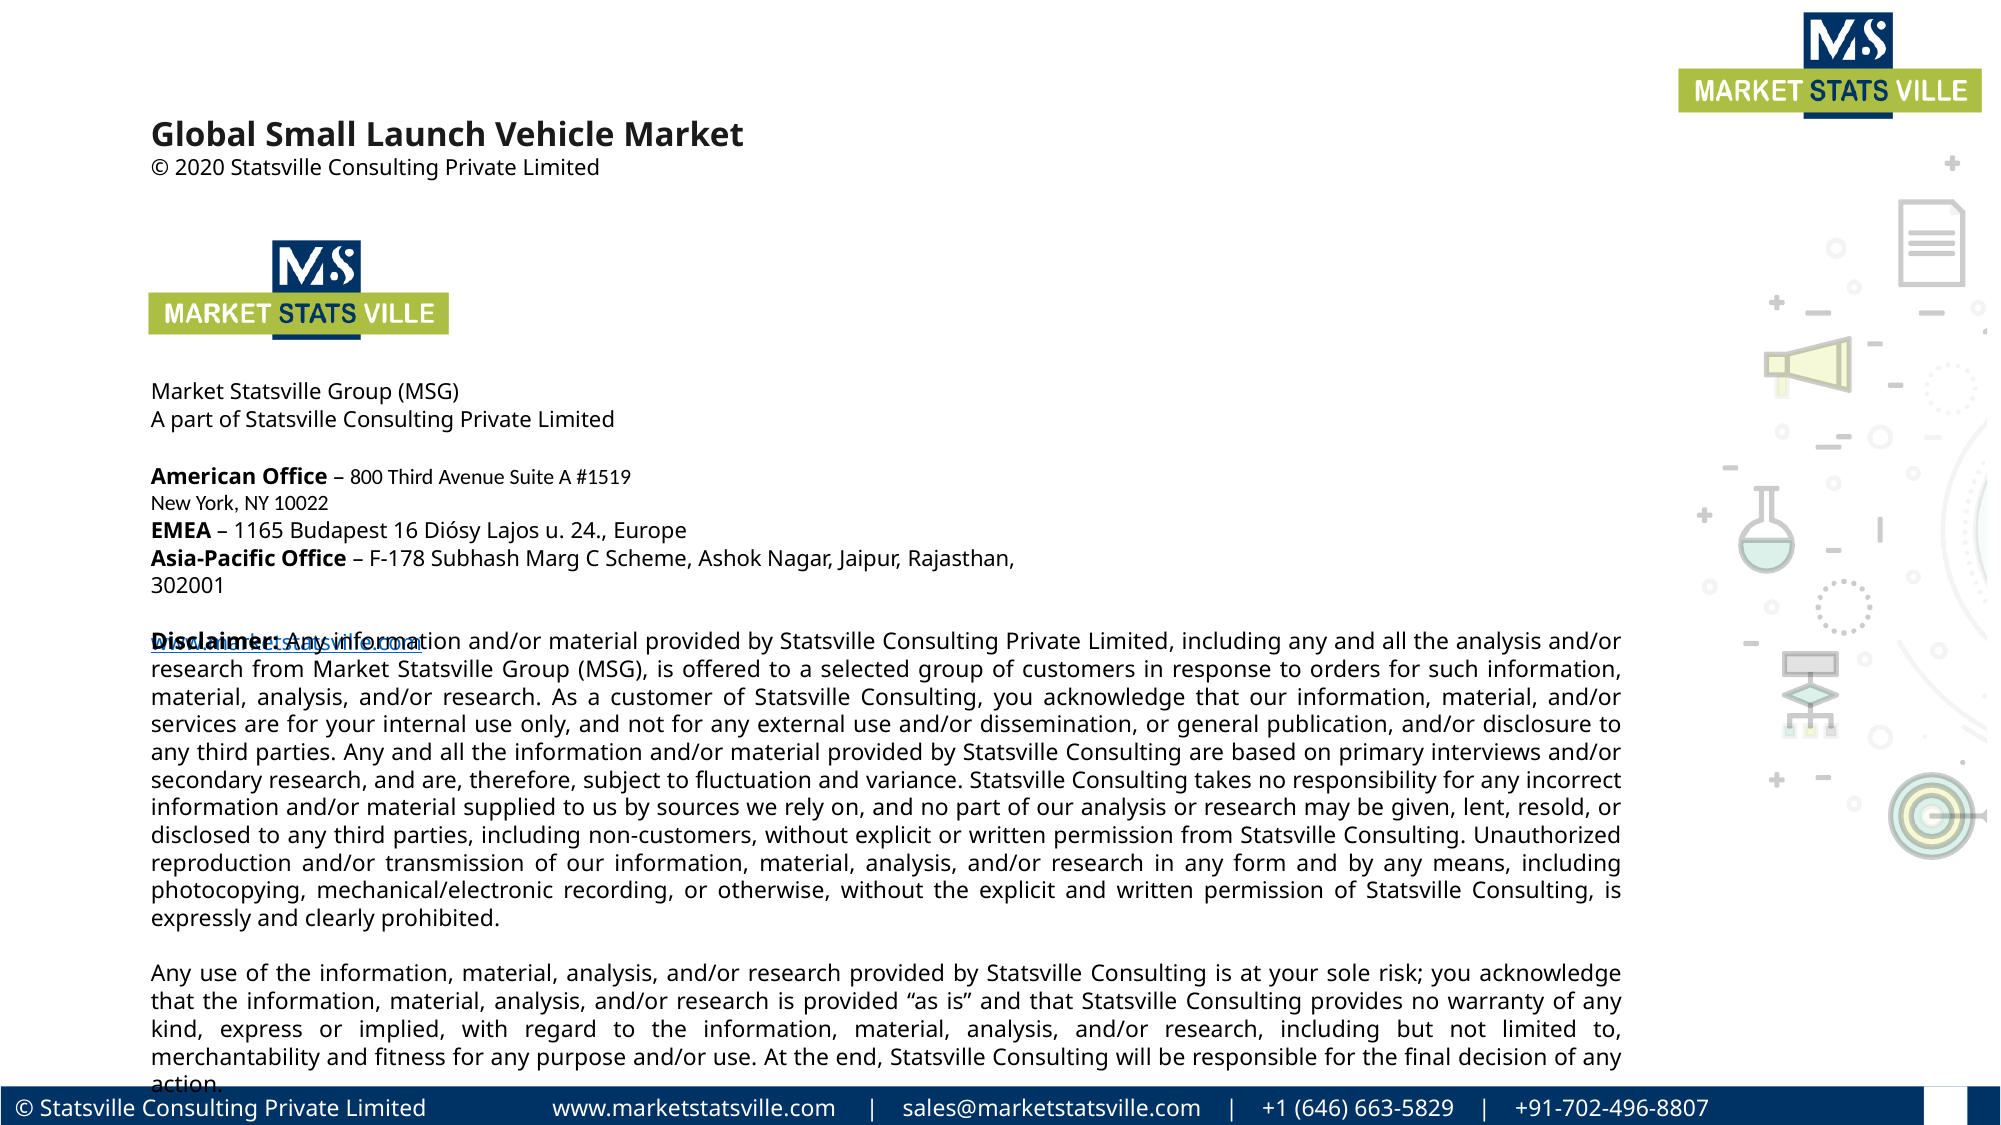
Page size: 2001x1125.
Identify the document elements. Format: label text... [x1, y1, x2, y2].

text_box Market Statsville Group (MSG) A part of Statsville Consulting Private Limited American Office – 800 Third Avenue Suite A #1519 New York, NY 10022 EMEA – 1165 Budapest 16 Diósy Lajos u. 24., Europe Asia-Pacific Office – F-178 Subhash Marg C Scheme, Ashok Nagar, Jaipur, Rajasthan, 302001 www.marketstatsville.com [148, 375, 1023, 624]
picture [1678, 12, 1982, 119]
picture [148, 240, 449, 340]
text_box Global Small Launch Vehicle Market © 2020 Statsville Consulting Private Limited [148, 105, 1272, 180]
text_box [1696, 155, 1988, 860]
text_box Disclaimer: Any information and/or material provided by Statsville Consulting Private Limited, including any and all the analysis and/or research from Market Statsville Group (MSG), is offered to a selected group of customers in response to orders for such information, material, analysis, and/or research. As a customer of Statsville Consulting, you acknowledge that our information, material, and/or services are for your internal use only, and not for any external use and/or dissemination, or general publication, and/or disclosure to any third parties. Any and all the information and/or material provided by Statsville Consulting are based on primary interviews and/or secondary research, and are, therefore, subject to fluctuation and variance. Statsville Consulting takes no responsibility for any incorrect information and/or material supplied to us by sources we rely on, and no part of our analysis or research may be given, lent, resold, or disclosed to any third parties, including non-customers, without explicit or written permission from Statsville Consulting. Unauthorized reproduction and/or transmission of our information, material, analysis, and/or research in any form and by any means, including photocopying, mechanical/electronic recording, or otherwise, without the explicit and written permission of Statsville Consulting, is expressly and clearly prohibited. Any use of the information, material, analysis, and/or research provided by Statsville Consulting is at your sole risk; you acknowledge that the information, material, analysis, and/or research is provided “as is” and that Statsville Consulting provides no warranty of any kind, express or implied, with regard to the information, material, analysis, and/or research, including but not limited to, merchantability and fitness for any purpose and/or use. At the end, Statsville Consulting will be responsible for the final decision of any action. [148, 624, 1651, 1098]
